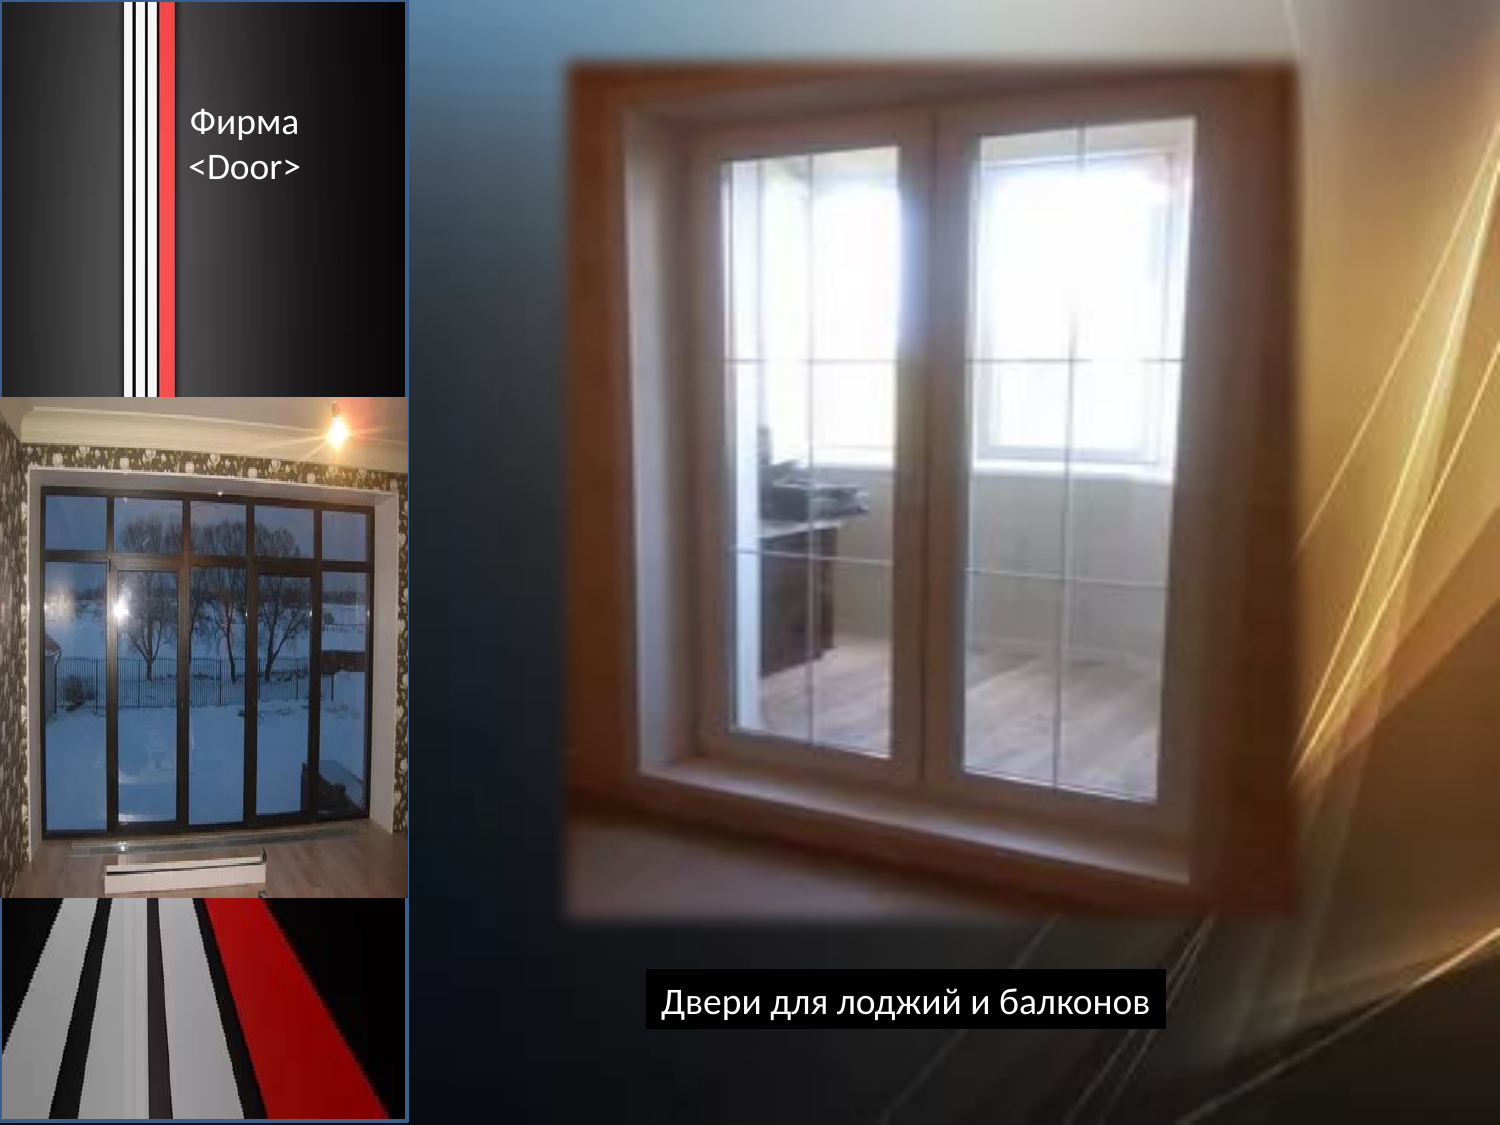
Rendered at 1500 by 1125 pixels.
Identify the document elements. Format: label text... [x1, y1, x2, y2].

text_box [0, 905, 409, 1123]
text_box Фирма <Door> [159, 89, 331, 195]
text_box Двери для лоджий и балконов [646, 969, 1166, 1029]
picture [0, 396, 408, 898]
text_box [0, 0, 409, 397]
picture [0, 0, 1500, 1125]
